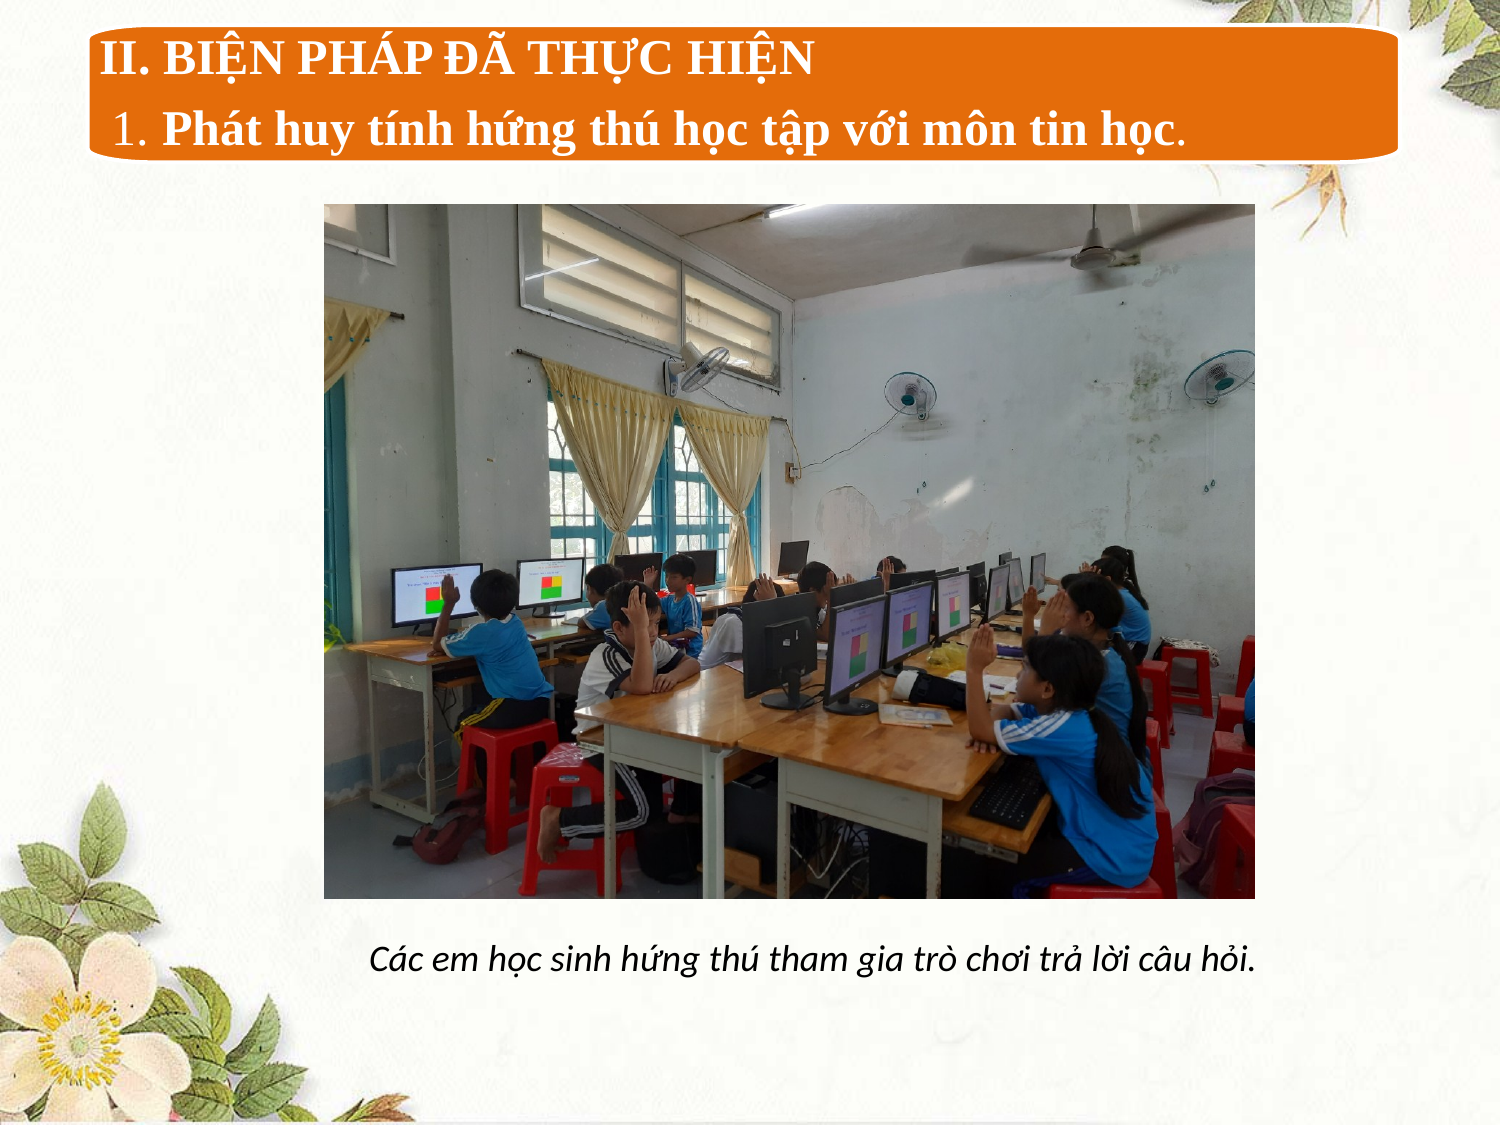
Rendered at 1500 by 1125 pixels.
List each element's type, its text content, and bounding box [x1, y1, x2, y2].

text_box Các em học sinh hứng thú tham gia trò chơi trả lời câu hỏi. [337, 926, 1300, 987]
picture [0, 0, 1500, 1125]
text_box II. BIỆN PHÁP ĐÃ THỰC HIỆN 1. Phát huy tính hứng thú học tập với môn tin học. [85, 22, 1403, 165]
